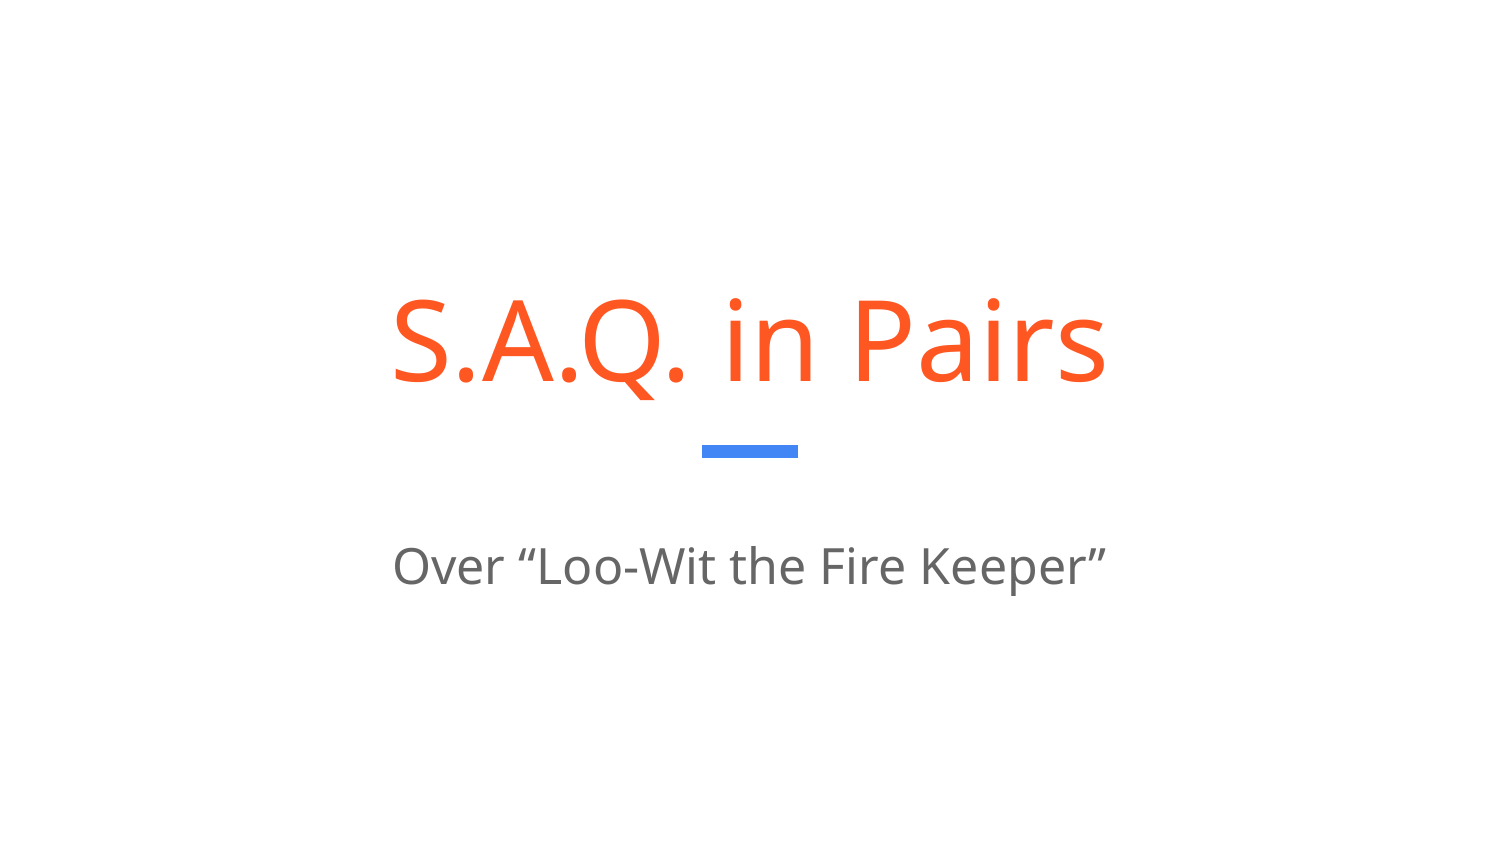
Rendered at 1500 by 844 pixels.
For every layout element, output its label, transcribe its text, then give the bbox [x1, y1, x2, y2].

subtitle Over “Loo-Wit the Fire Keeper” [51, 519, 1449, 640]
title S.A.Q. in Pairs [51, 97, 1449, 419]
